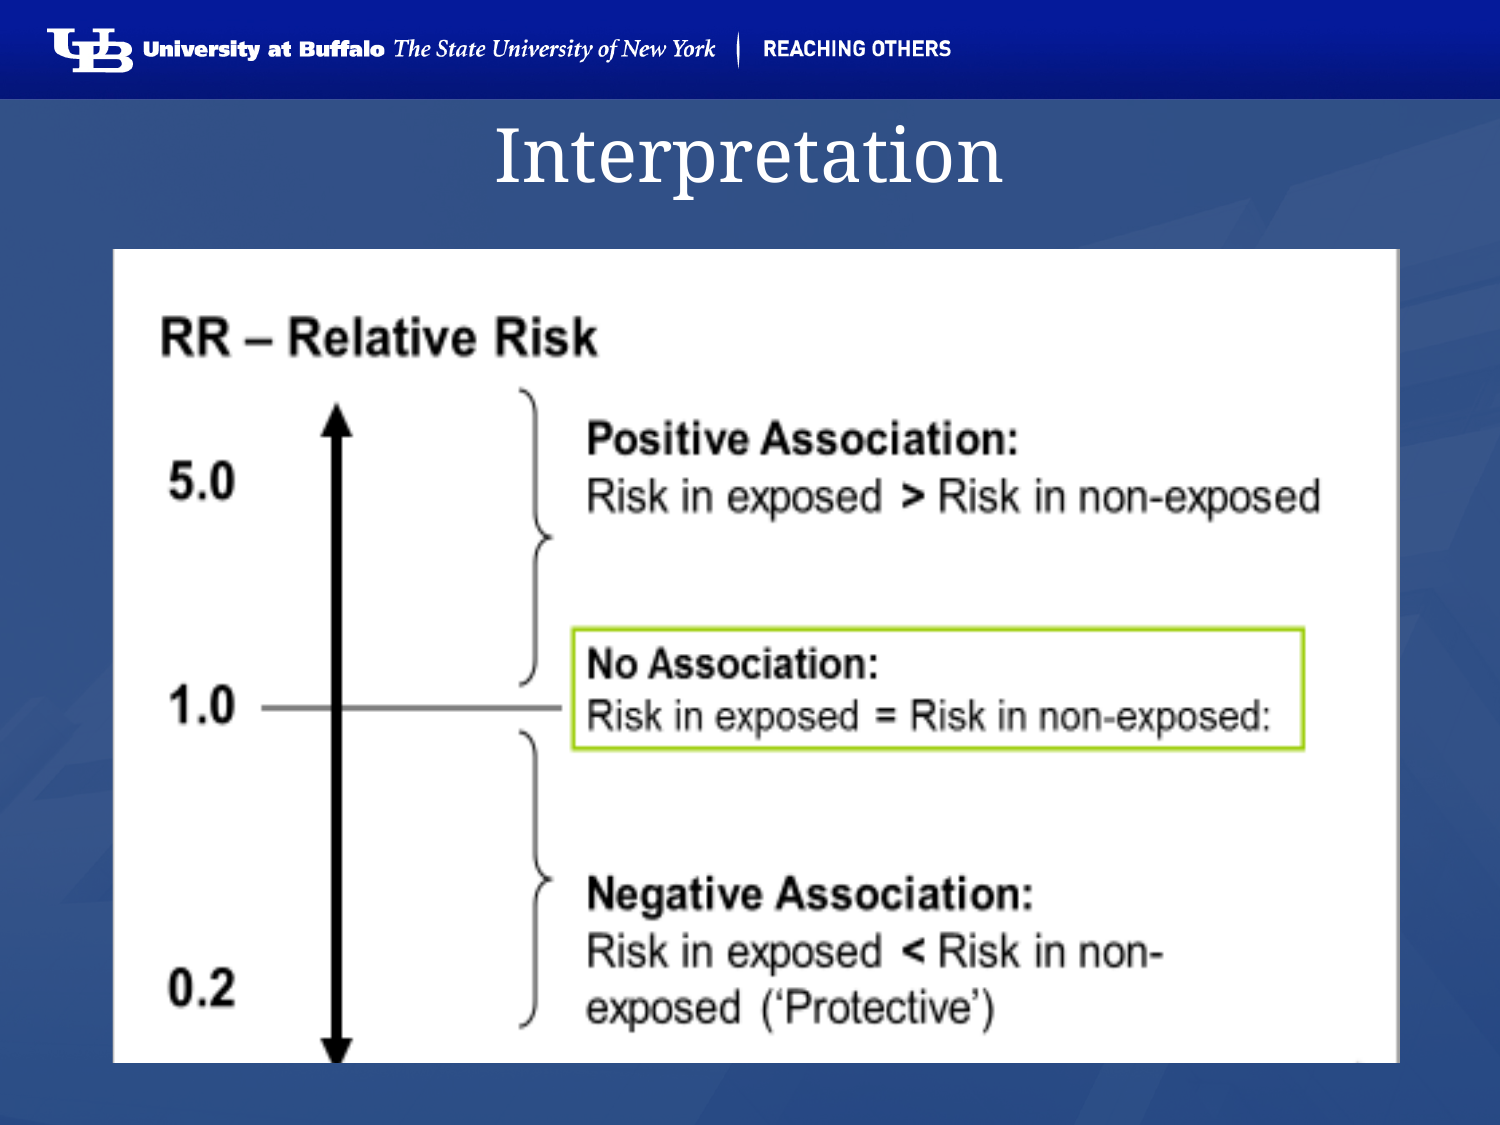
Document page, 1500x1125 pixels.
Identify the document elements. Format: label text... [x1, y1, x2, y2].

picture [112, 249, 1401, 1063]
picture [0, 0, 1500, 99]
title Interpretation [112, 99, 1388, 213]
